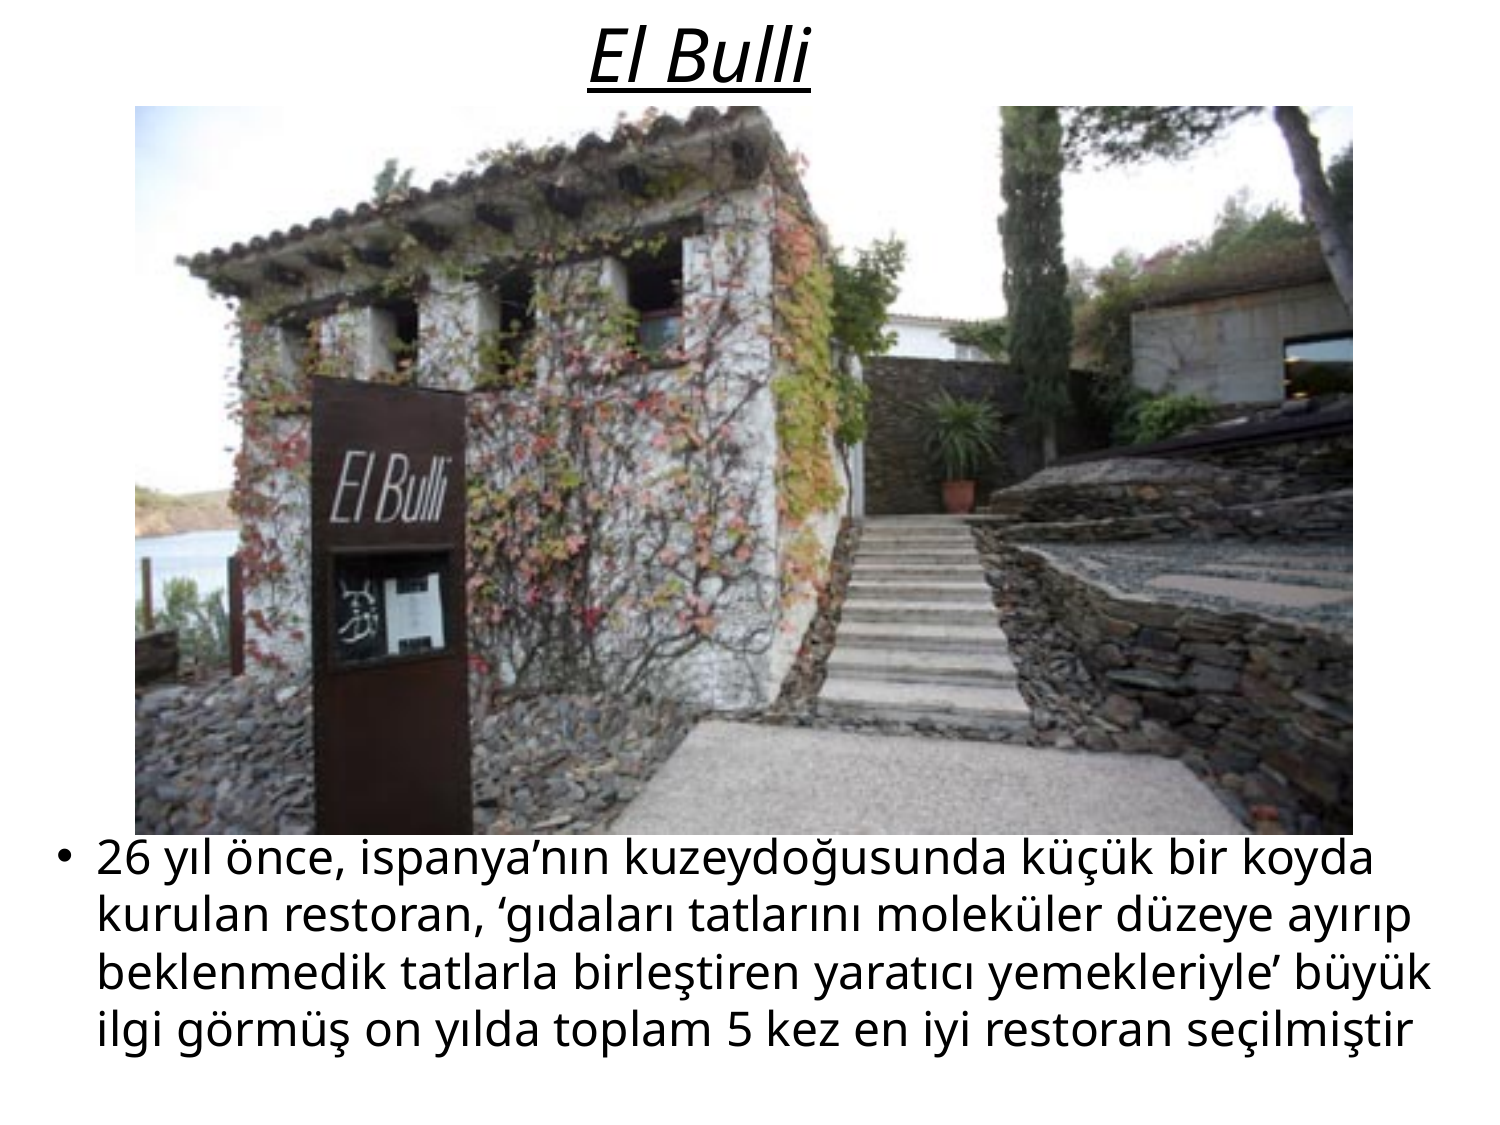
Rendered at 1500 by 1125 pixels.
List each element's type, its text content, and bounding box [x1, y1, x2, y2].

picture [135, 106, 1353, 835]
list El Bulli 26 yıl önce, ispanya’nın kuzeydoğusunda küçük bir koyda kurulan restoran, ‘gıdaları tatlarını moleküler düzeye ayırıp beklenmedik tatlarla birleştiren yaratıcı yemekleriyle’ büyük ilgi görmüş on yılda toplam 5 kez en iyi restoran seçilmiştir [41, 751, 1459, 1106]
text_box El Bulli [572, 0, 833, 104]
